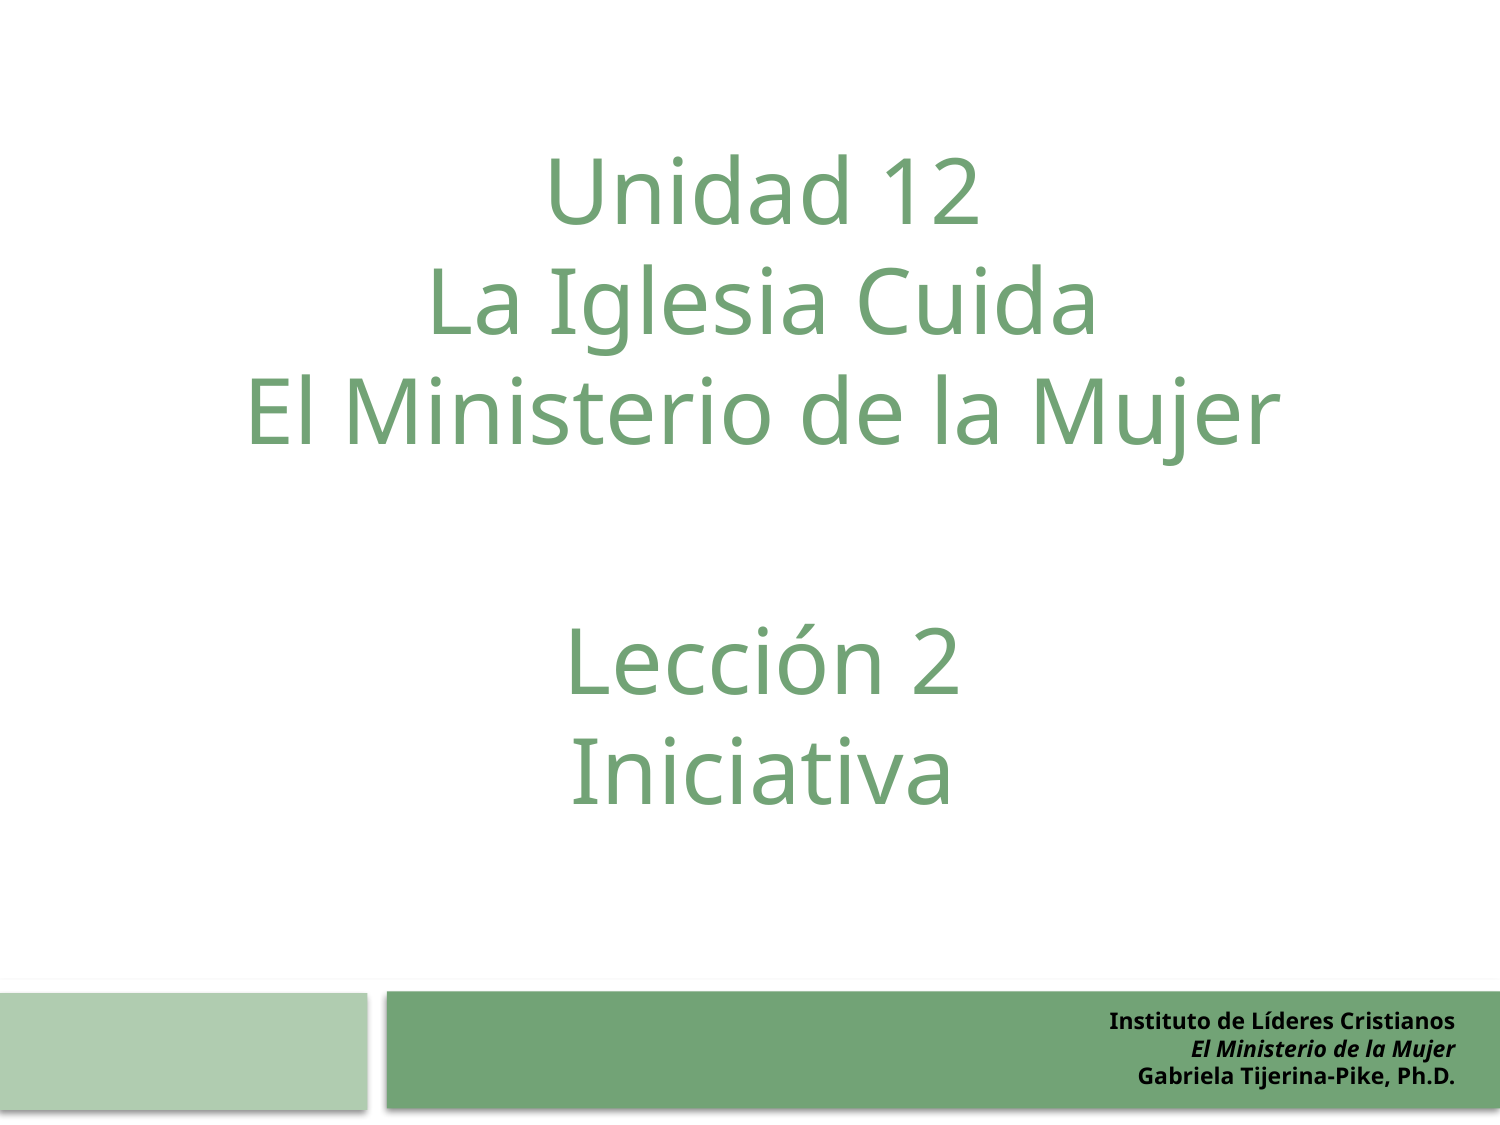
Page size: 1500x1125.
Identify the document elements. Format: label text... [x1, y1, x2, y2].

text_box Unidad 12 La Iglesia Cuida El Ministerio de la Mujer Lección 2 Iniciativa [228, 125, 1299, 830]
text_box Instituto de Líderes Cristianos El Ministerio de la Mujer Gabriela Tijerina-Pike, Ph.D. [242, 999, 1471, 1097]
